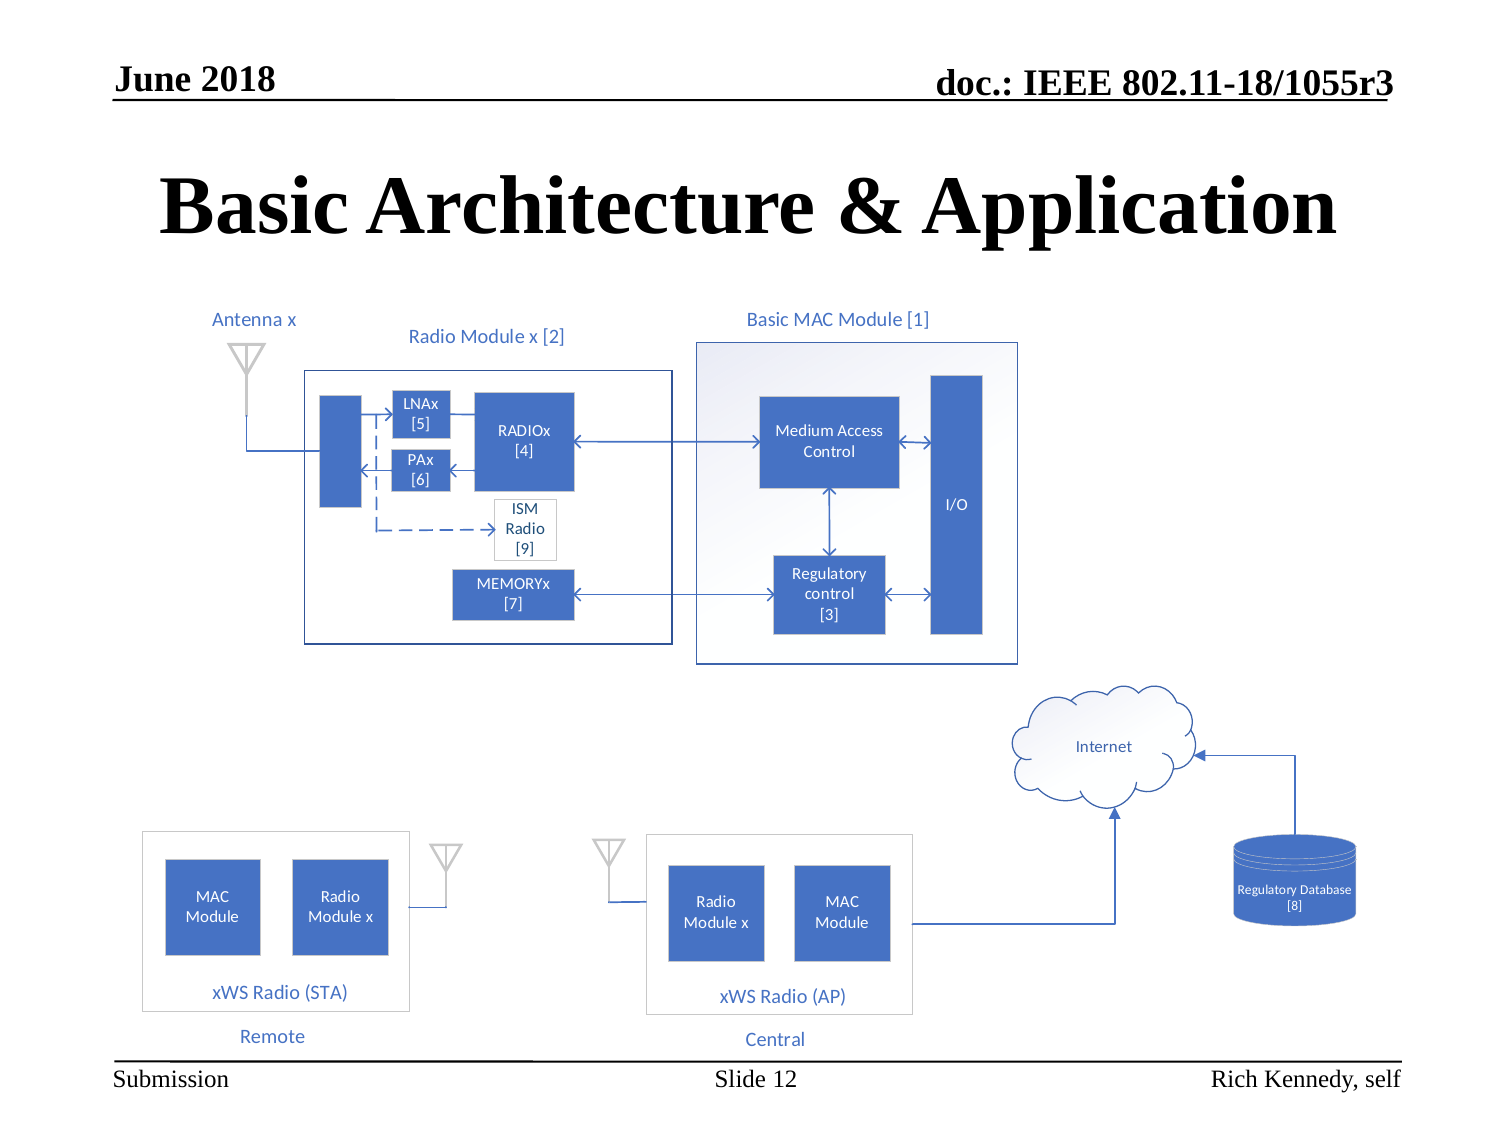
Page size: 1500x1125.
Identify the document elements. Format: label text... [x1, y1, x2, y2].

footer Rich Kennedy, self [878, 1061, 1402, 1093]
title Basic Architecture & Application [112, 112, 1388, 288]
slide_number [114, 54, 423, 100]
slide_number Slide 12 [712, 1071, 800, 1123]
picture [140, 683, 1360, 1063]
picture [199, 299, 1020, 666]
